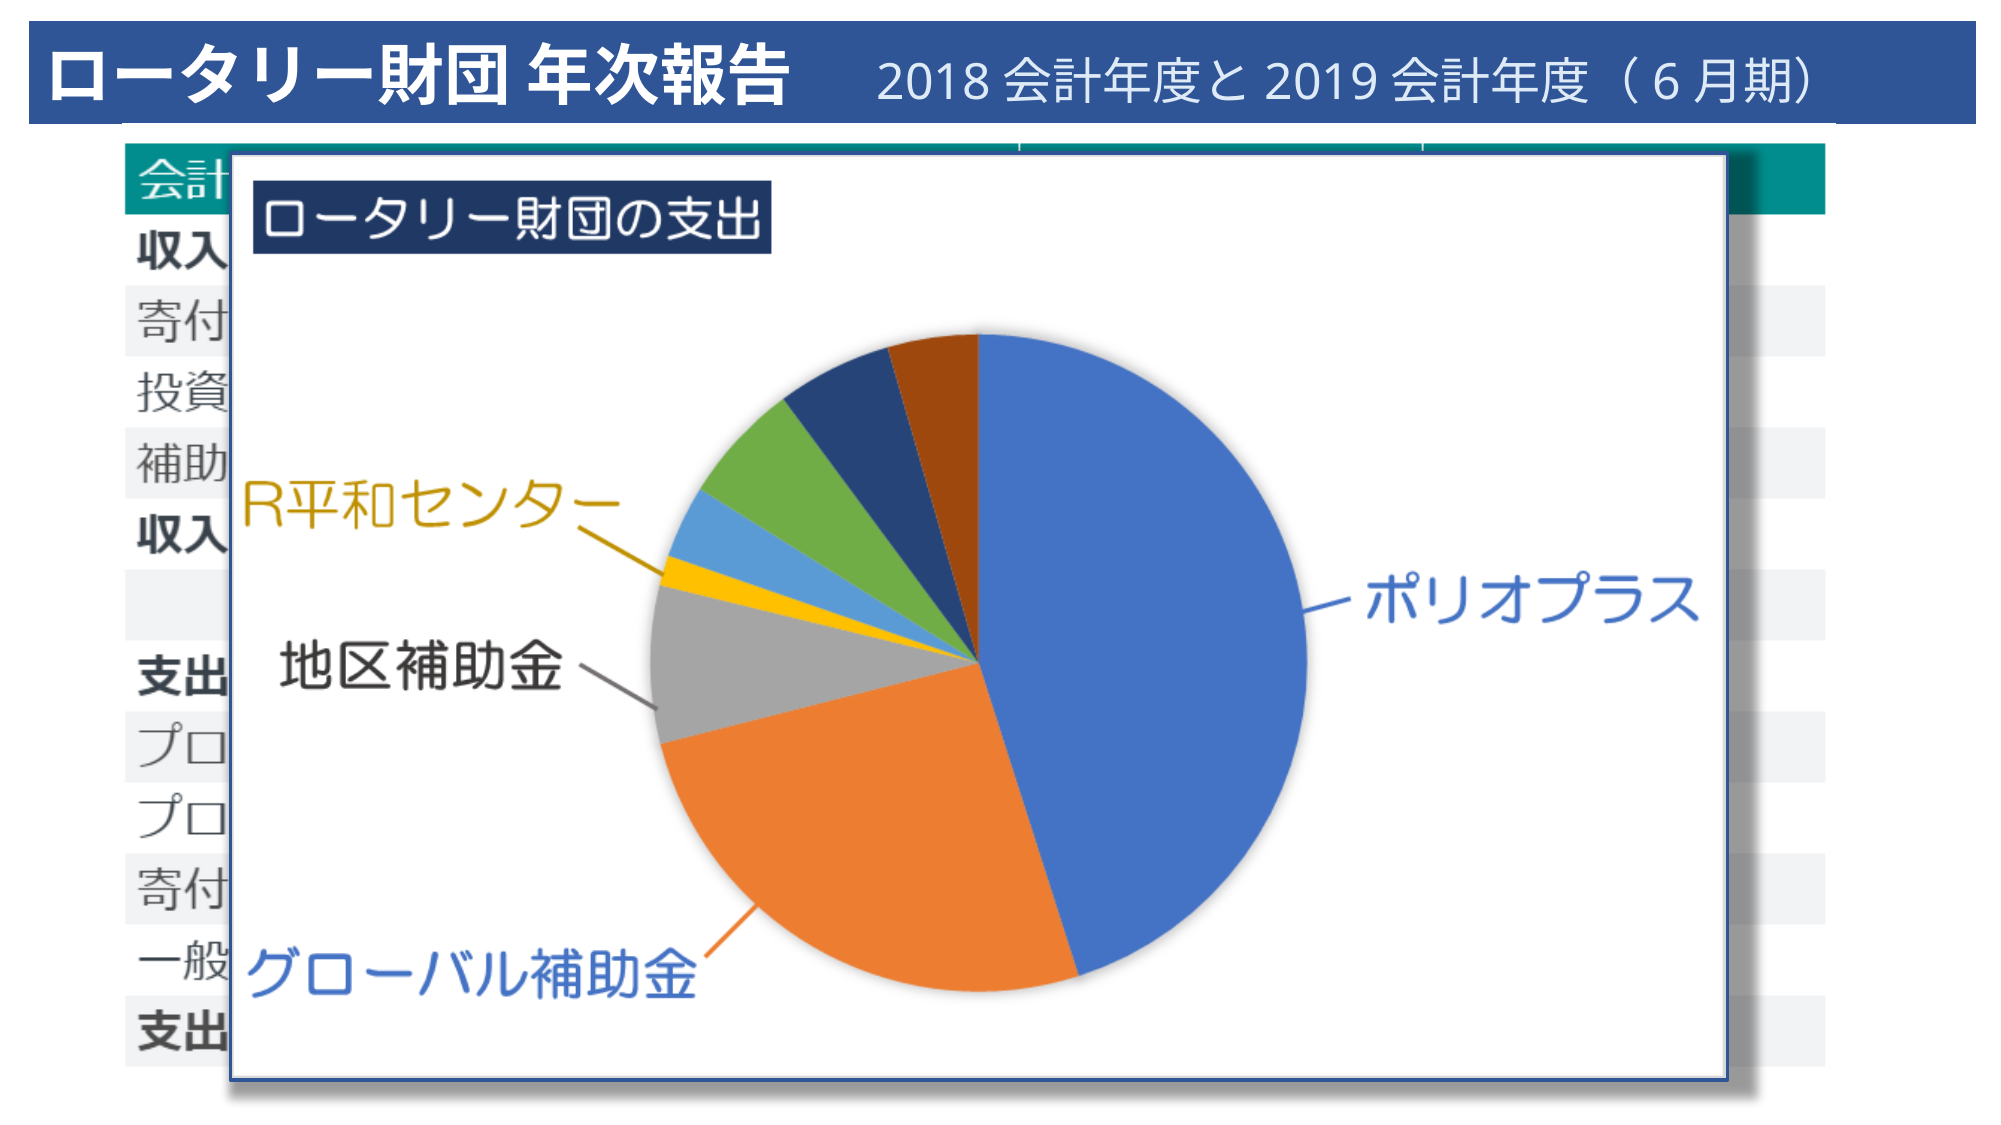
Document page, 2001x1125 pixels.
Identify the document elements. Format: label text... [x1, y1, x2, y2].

picture [122, 123, 1836, 1079]
text_box ロータリー財団 年次報告 2018会計年度と2019会計年度（6月期） [29, 21, 1976, 124]
